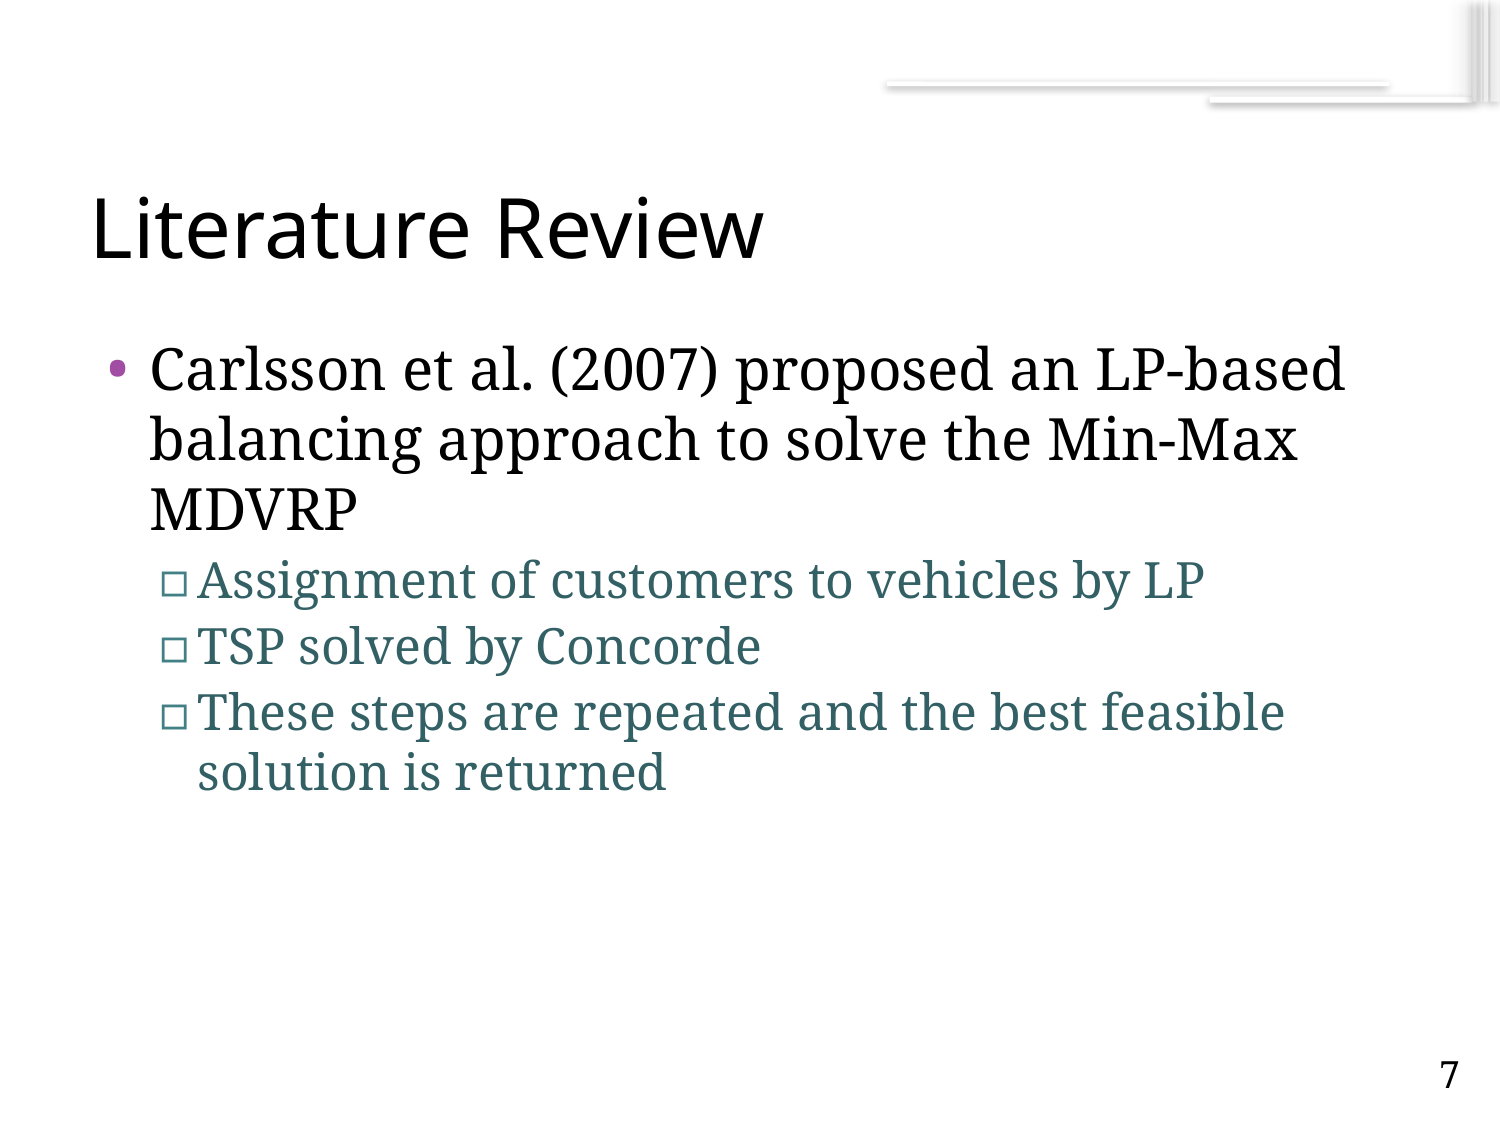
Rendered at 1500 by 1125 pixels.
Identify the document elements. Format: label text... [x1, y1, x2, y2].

list Carlsson et al. (2007) proposed an LP-based balancing approach to solve the Min-Max MDVRP Assignment of customers to vehicles by LP TSP solved by Concorde These steps are repeated and the best feasible solution is returned [75, 324, 1425, 1035]
title Literature Review [75, 137, 1425, 313]
slide_number 6 [1350, 1050, 1475, 1110]
